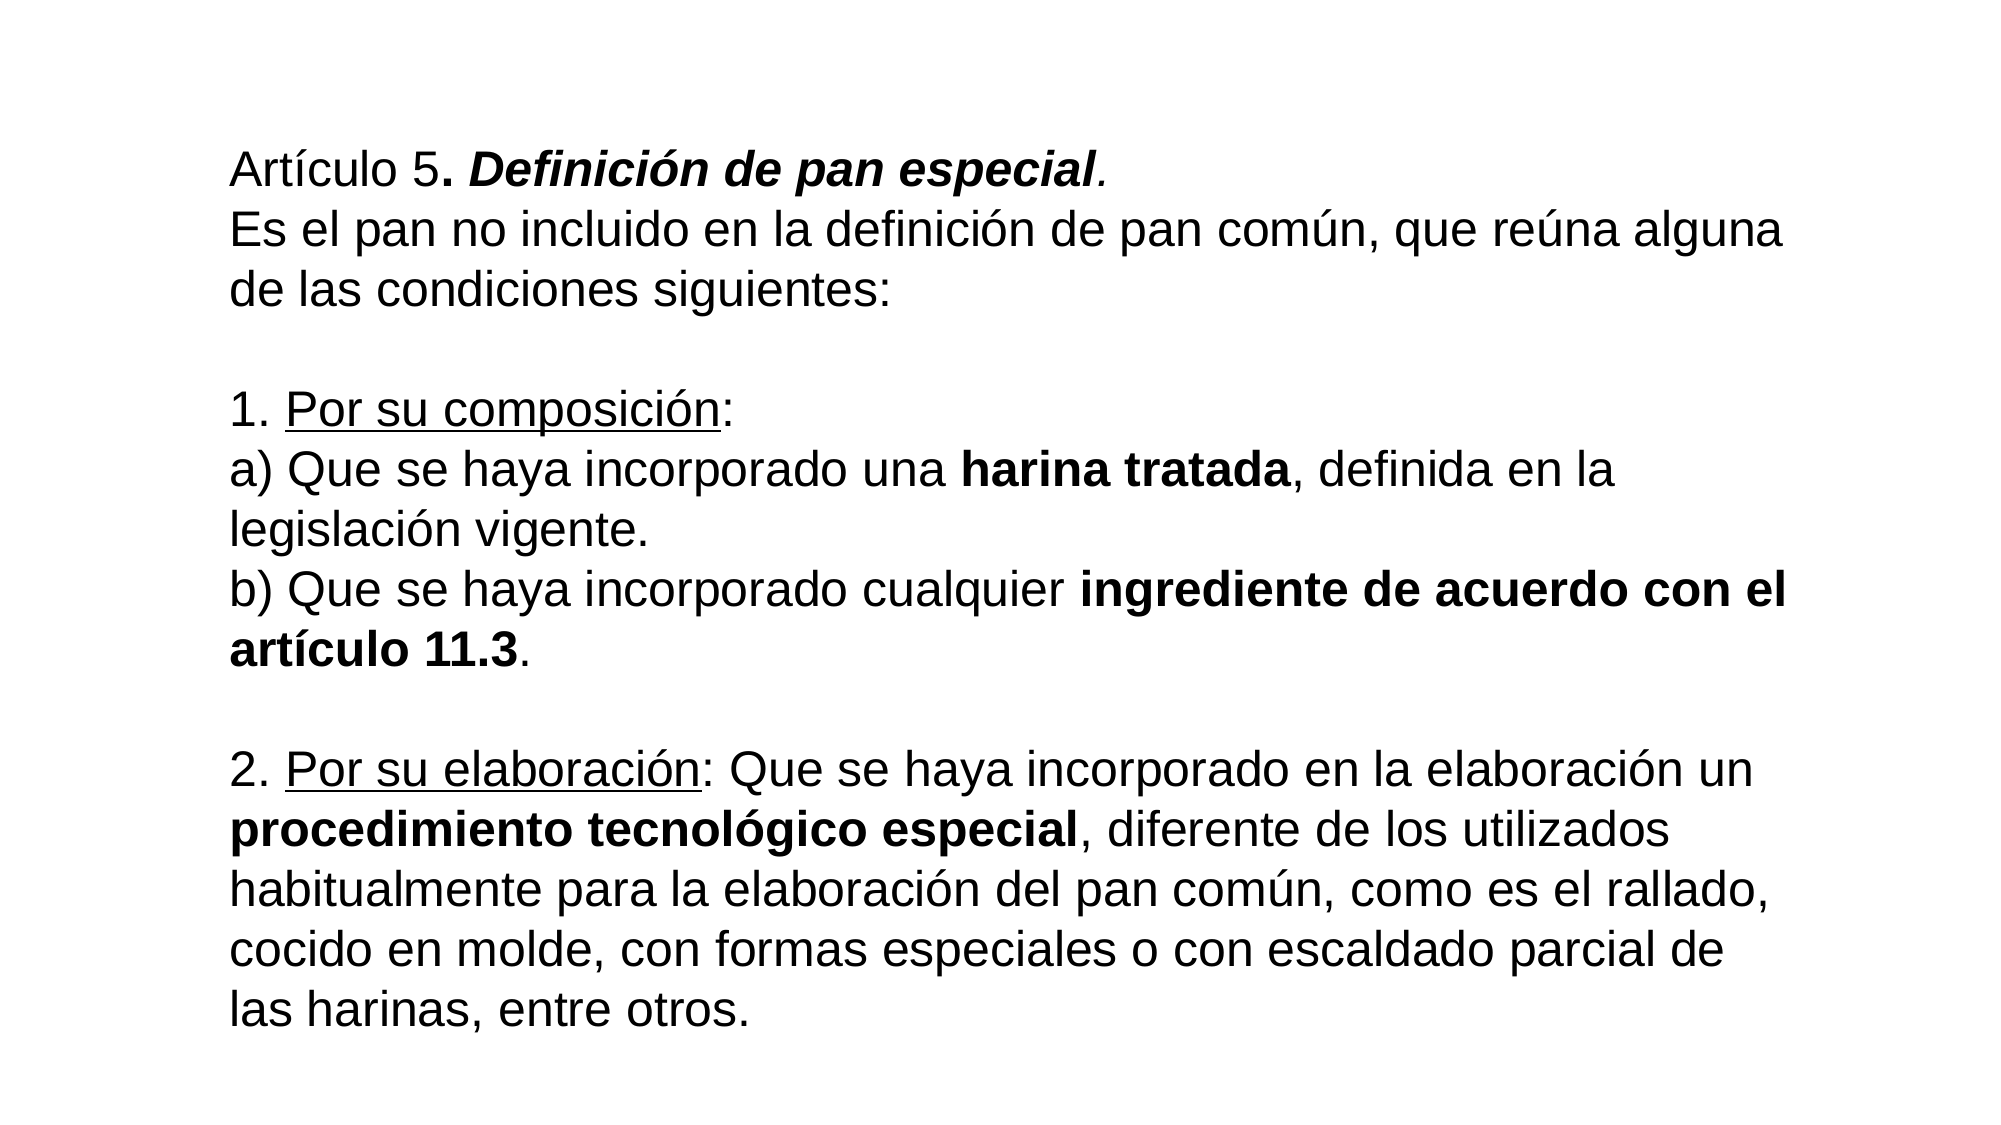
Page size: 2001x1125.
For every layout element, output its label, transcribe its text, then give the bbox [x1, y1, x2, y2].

text_box Artículo 5. Definición de pan especial. Es el pan no incluido en la definición de pan común, que reúna alguna de las condiciones siguientes: 1. Por su composición: a) Que se haya incorporado una harina tratada, definida en la legislación vigente. b) Que se haya incorporado cualquier ingrediente de acuerdo con el artículo 11.3. 2. Por su elaboración: Que se haya incorporado en la elaboración un procedimiento tecnológico especial, diferente de los utilizados habitualmente para la elaboración del pan común, como es el rallado, cocido en molde, con formas especiales o con escaldado parcial de las harinas, entre otros. [214, 129, 1818, 1044]
